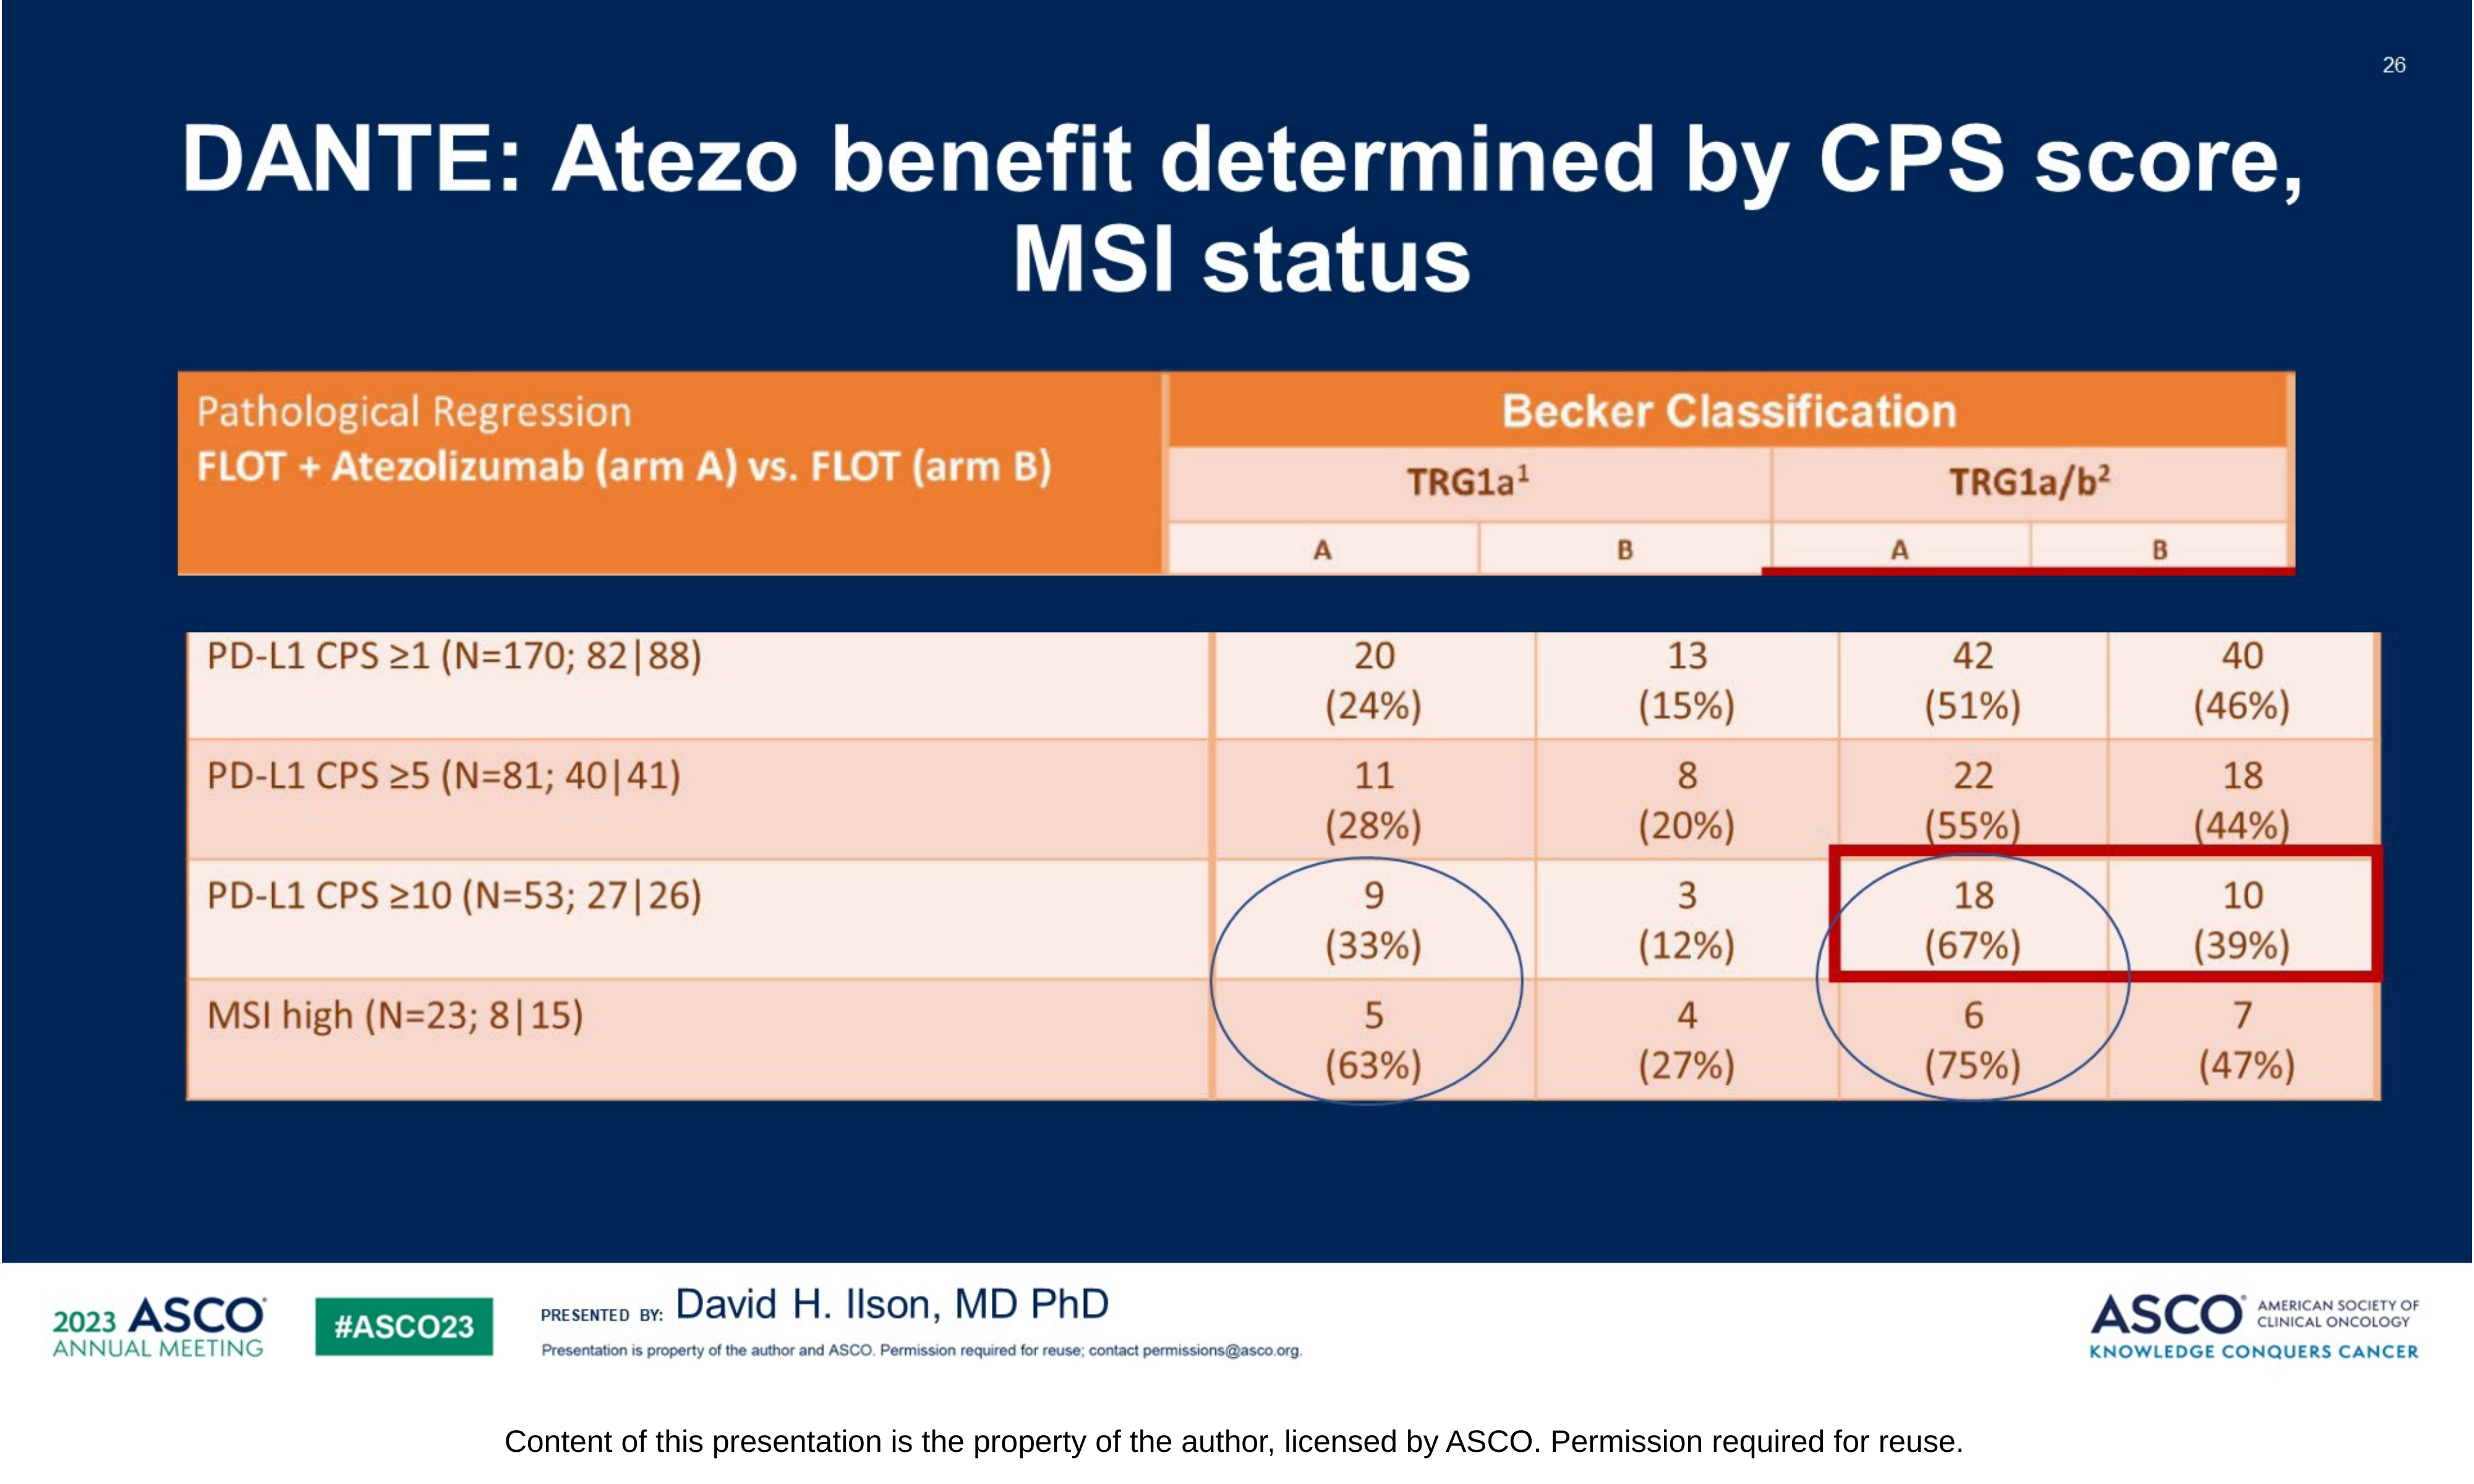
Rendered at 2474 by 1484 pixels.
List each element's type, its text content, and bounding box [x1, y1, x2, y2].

picture [2, 0, 2472, 1389]
text_box Content of this presentation is the property of the author, licensed by ASCO. Permission required for reuse. [0, 1399, 2474, 1477]
